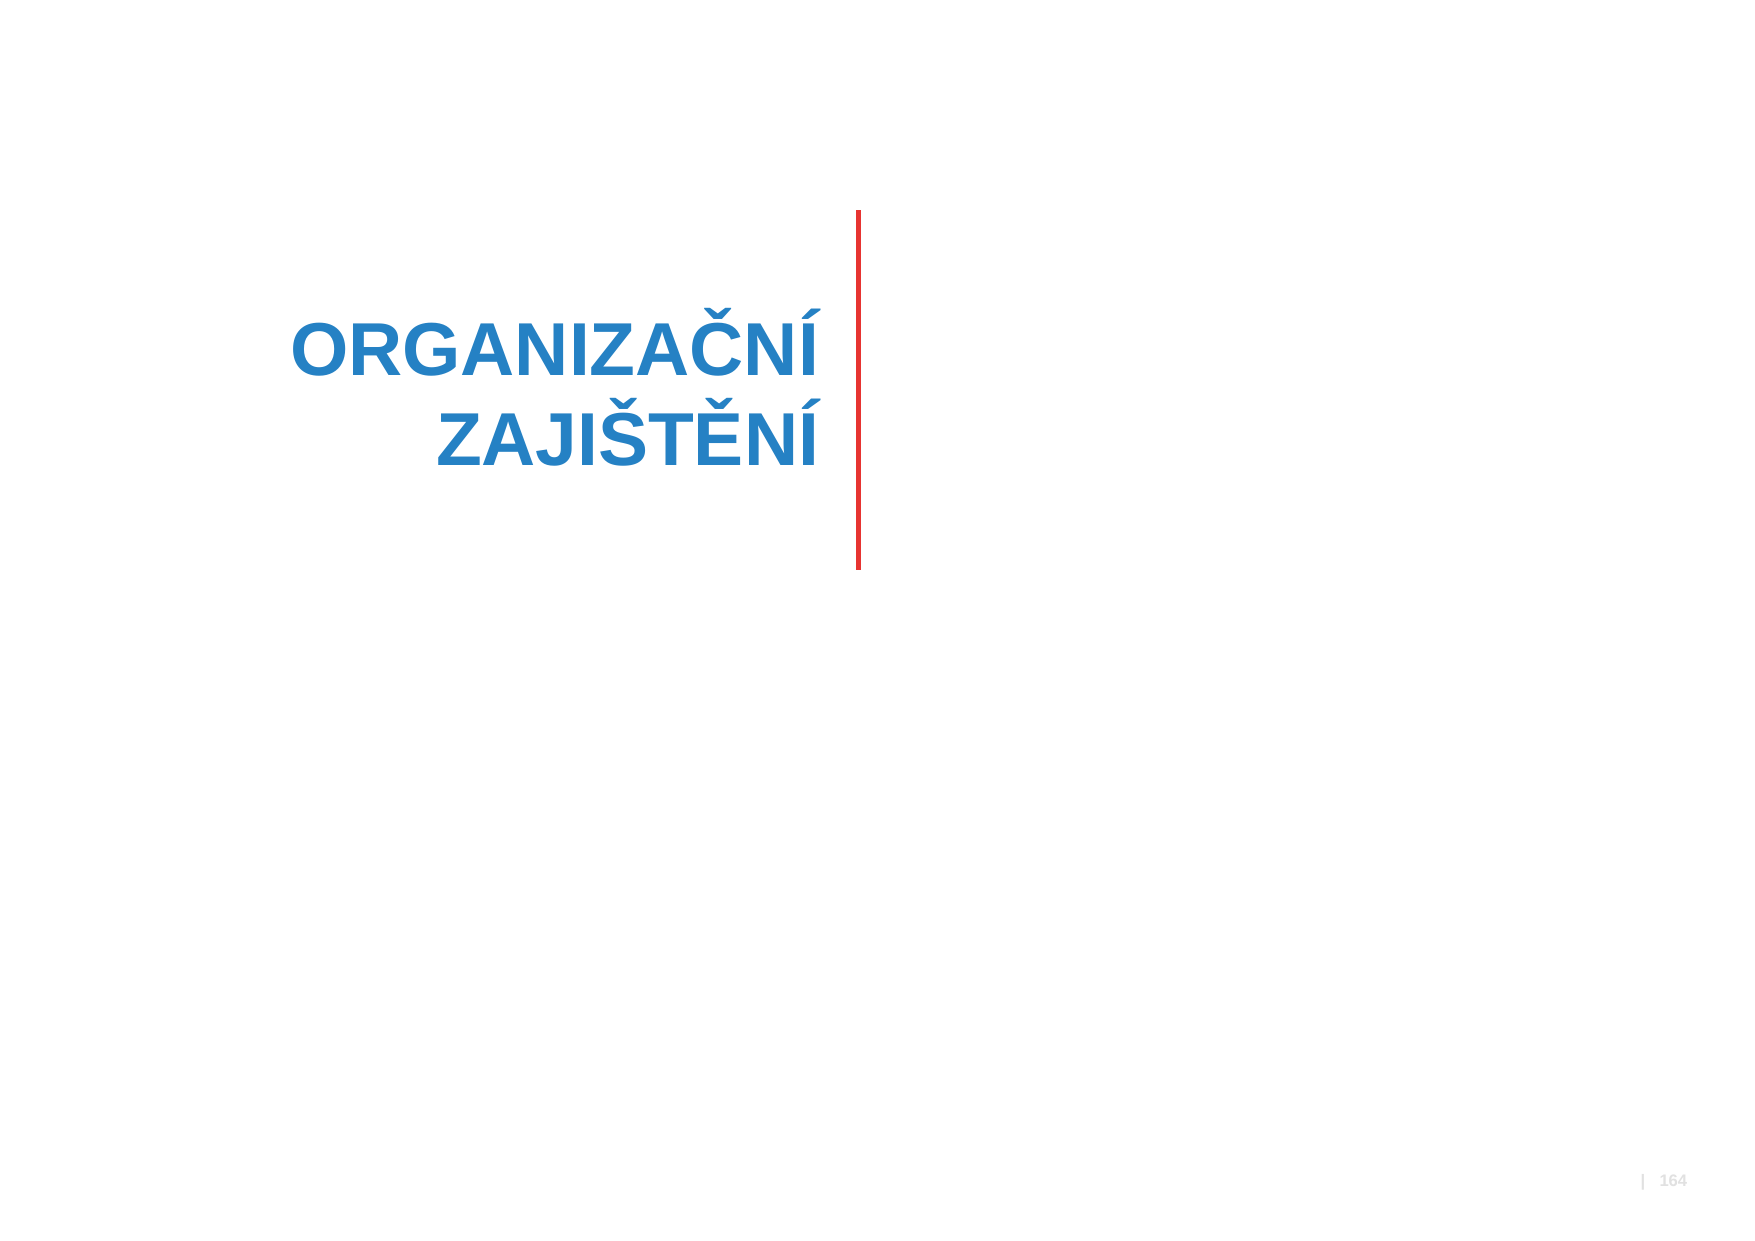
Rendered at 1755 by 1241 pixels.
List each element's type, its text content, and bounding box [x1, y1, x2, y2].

slide_number | 164 [1427, 1169, 1688, 1190]
title ORGANIZAČNÍ ZAJIŠTĚNÍ [38, 299, 820, 482]
